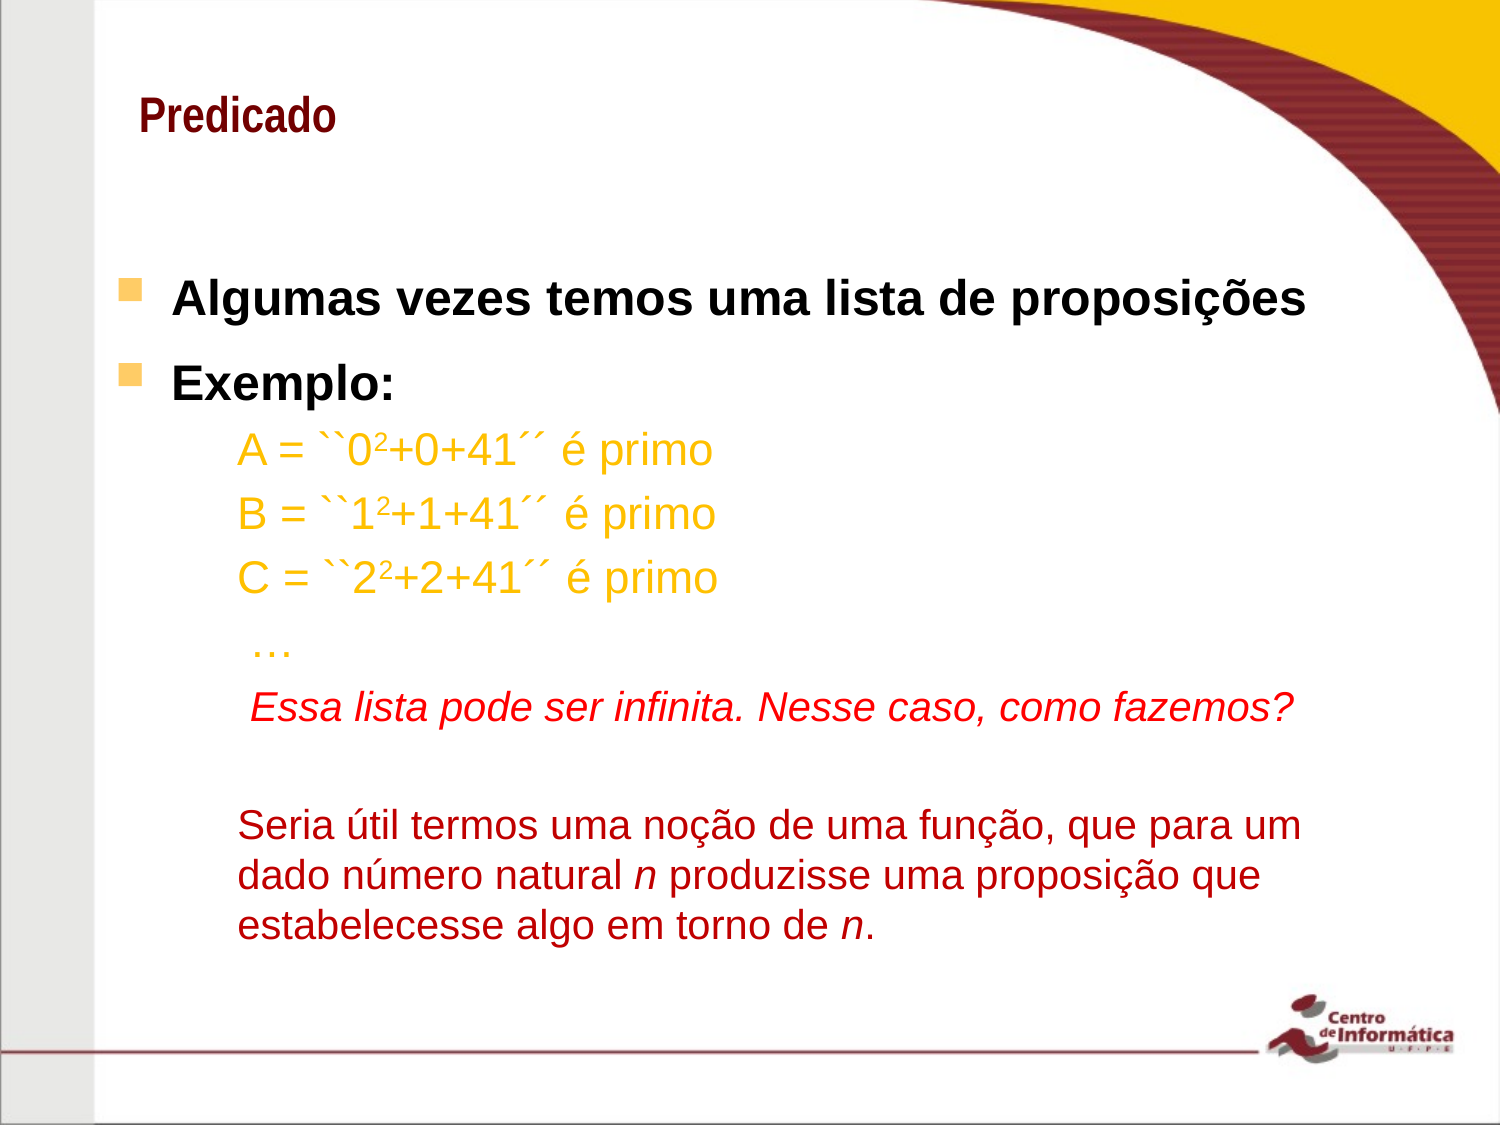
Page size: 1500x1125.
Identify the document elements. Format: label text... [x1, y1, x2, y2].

list Algumas vezes temos uma lista de proposições Exemplo: A = ``02+0+41´´ é primo B = ``12+1+41´´ é primo C = ``22+2+41´´ é primo … Essa lista pode ser infinita. Nesse caso, como fazemos? Seria útil termos uma noção de uma função, que para um dado número natural n produzisse uma proposição que estabelecesse algo em torno de n. [100, 172, 1412, 988]
title Predicado [123, 19, 1319, 172]
picture [0, 0, 1500, 1125]
